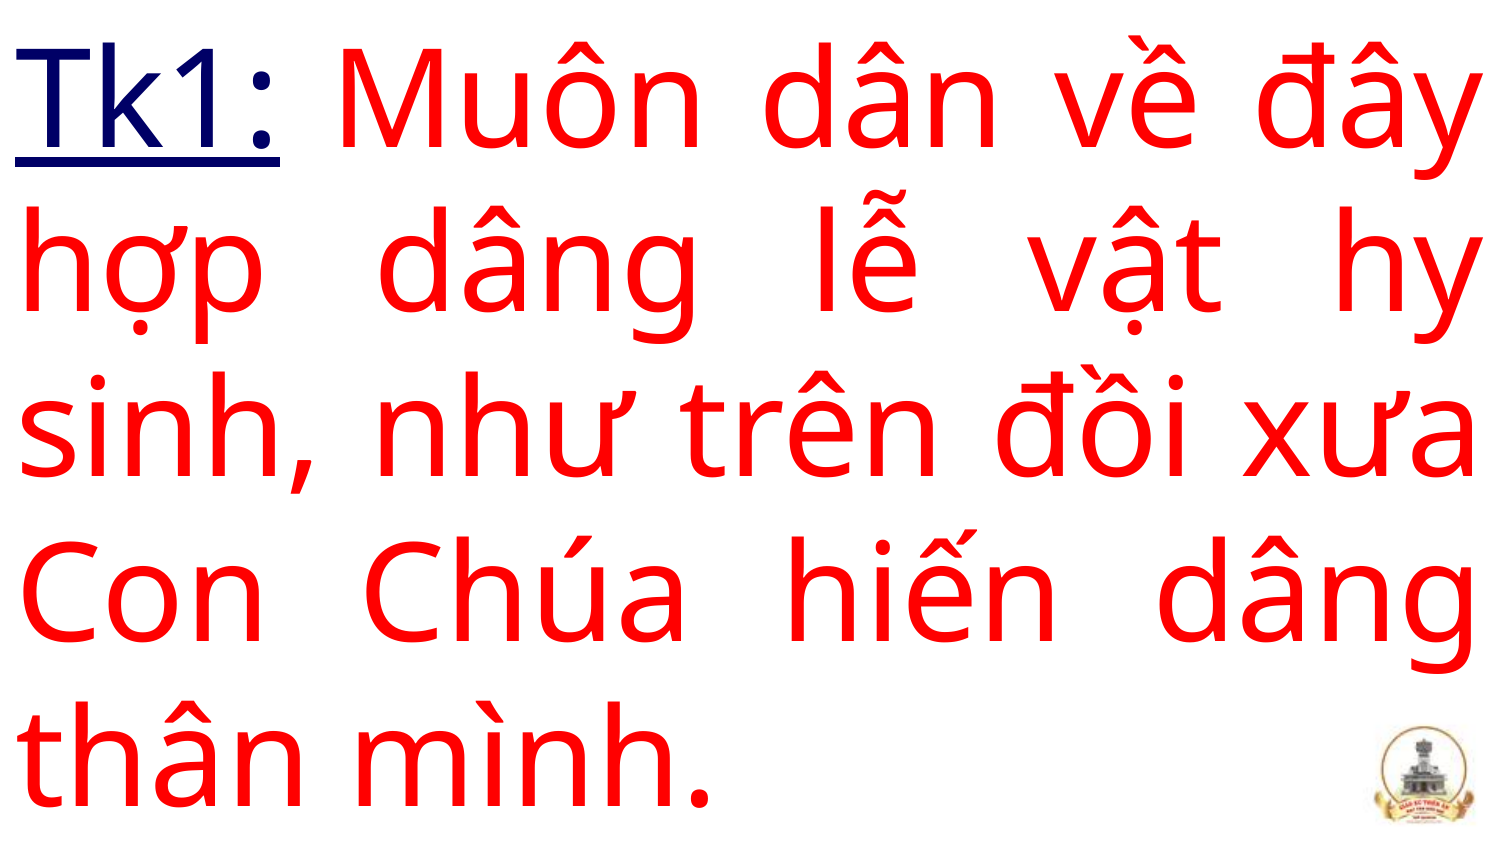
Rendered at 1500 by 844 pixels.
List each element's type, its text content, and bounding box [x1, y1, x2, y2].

title Tk1: Muôn dân về đây hợp dâng lễ vật hy sinh, như trên đồi xưa Con Chúa hiến dâng thân mình. [0, 0, 1500, 844]
